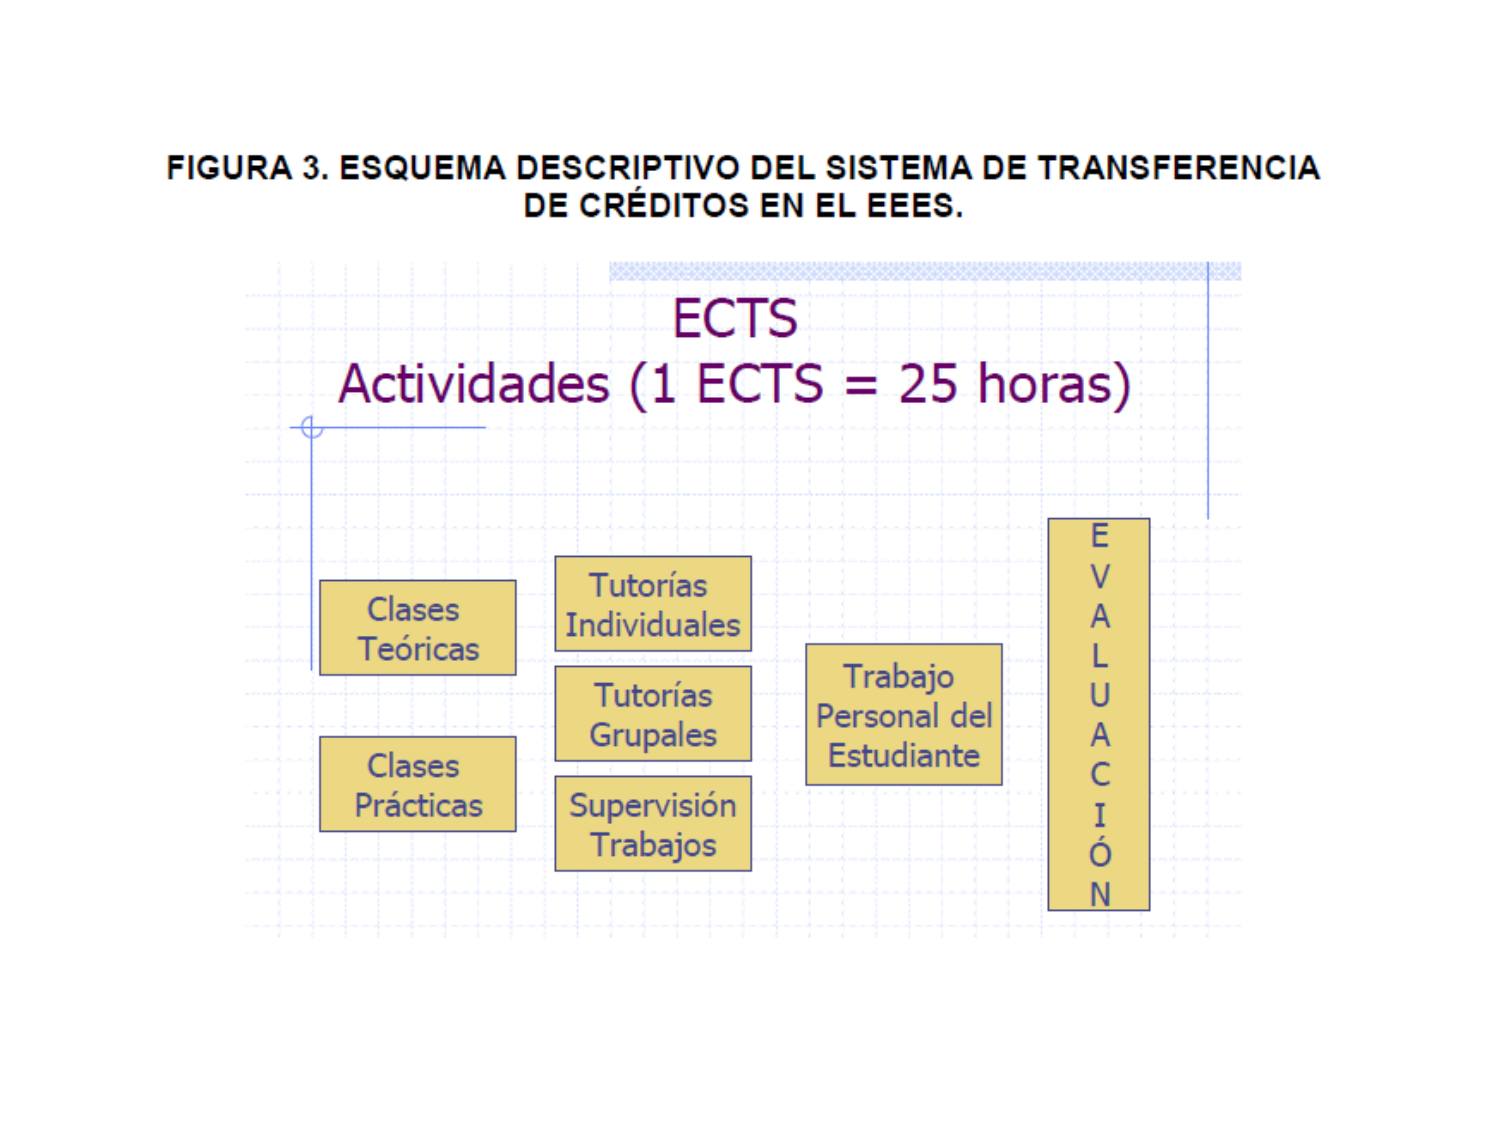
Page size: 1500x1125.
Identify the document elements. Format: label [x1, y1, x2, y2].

picture [116, 140, 1368, 938]
